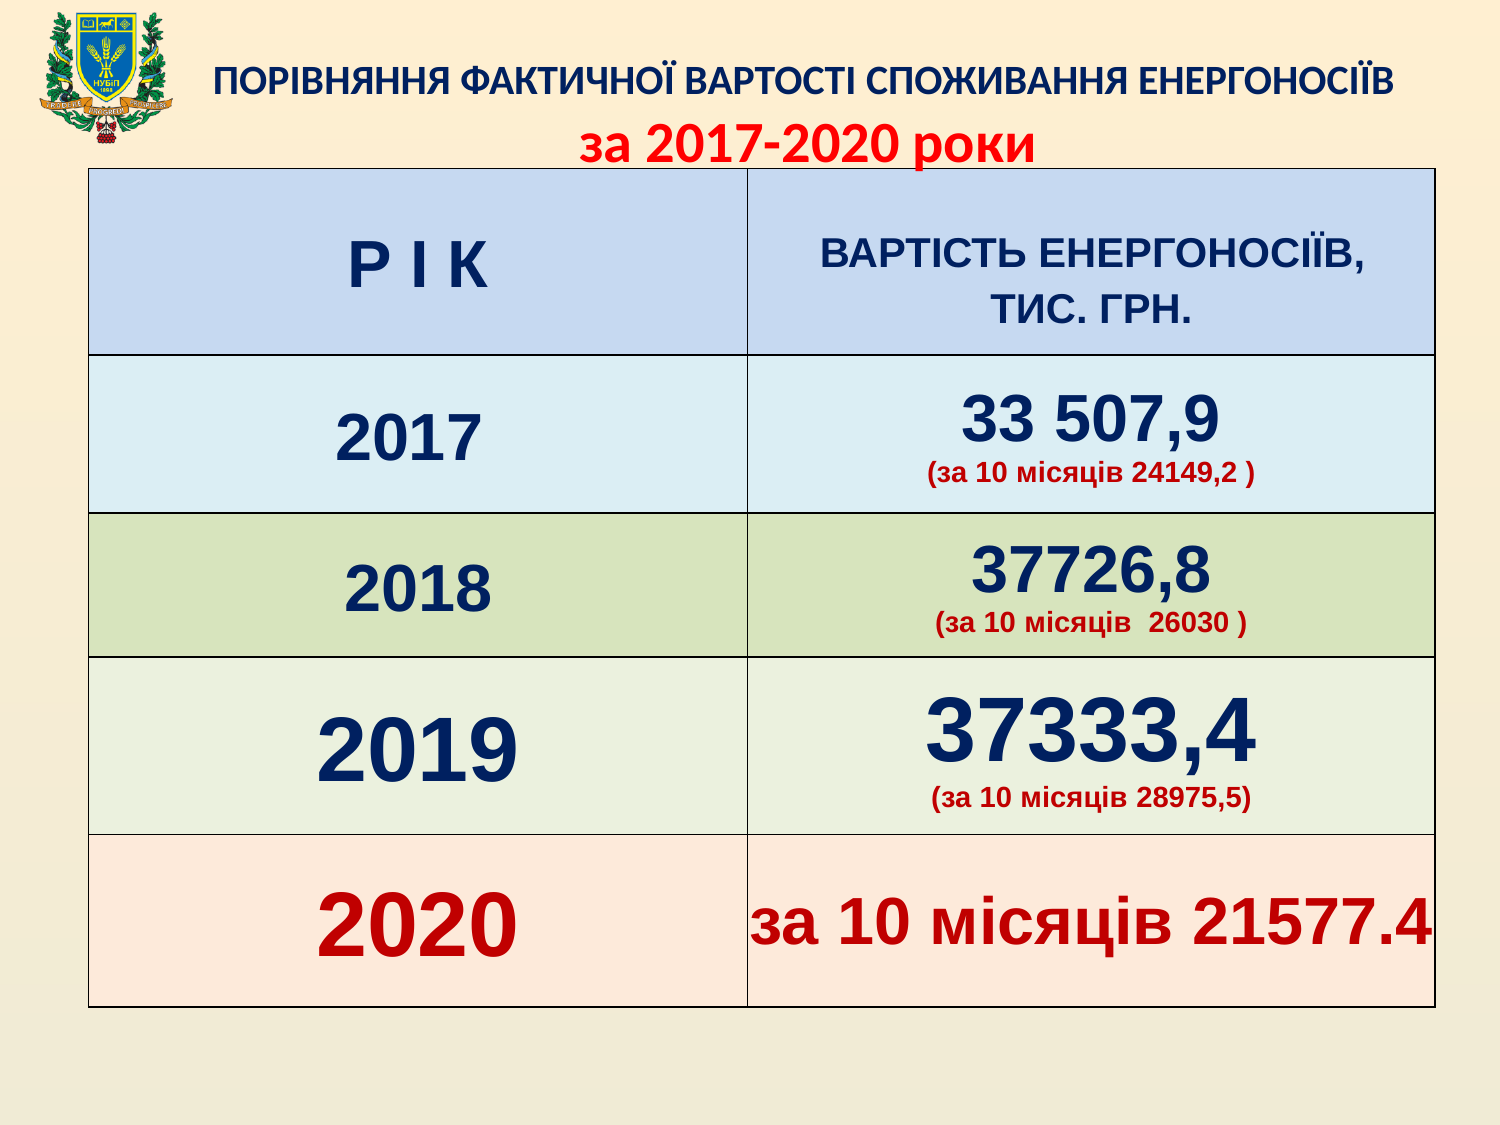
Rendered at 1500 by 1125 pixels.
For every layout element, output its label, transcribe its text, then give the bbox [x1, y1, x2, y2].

table_cell 33 507,9 (за 10 місяців 24149,2 ) [748, 356, 1434, 512]
table_cell 2017 [89, 356, 747, 512]
table_cell 37726,8 (за 10 місяців 26030 ) [748, 514, 1434, 656]
table_cell 2019 [89, 658, 747, 834]
text_box ПОРІВНЯННЯ ФАКТИЧНОЇ ВАРТОСТІ СПОЖИВАННЯ ЕНЕРГОНОСІЇВ за 2017-2020 роки [186, 36, 1435, 157]
table_cell 2020 [89, 835, 747, 1006]
picture [29, 0, 183, 157]
table_cell 37333,4 (за 10 місяців 28975,5) [748, 658, 1434, 834]
table_header ВАРТІСТЬ ЕНЕРГОНОСІЇВ, ТИС. ГРН. [748, 169, 1434, 354]
table_cell 2018 [89, 514, 747, 656]
table_header Р І К [89, 169, 747, 354]
table_cell за 10 місяців 21577.4 [748, 835, 1434, 1006]
